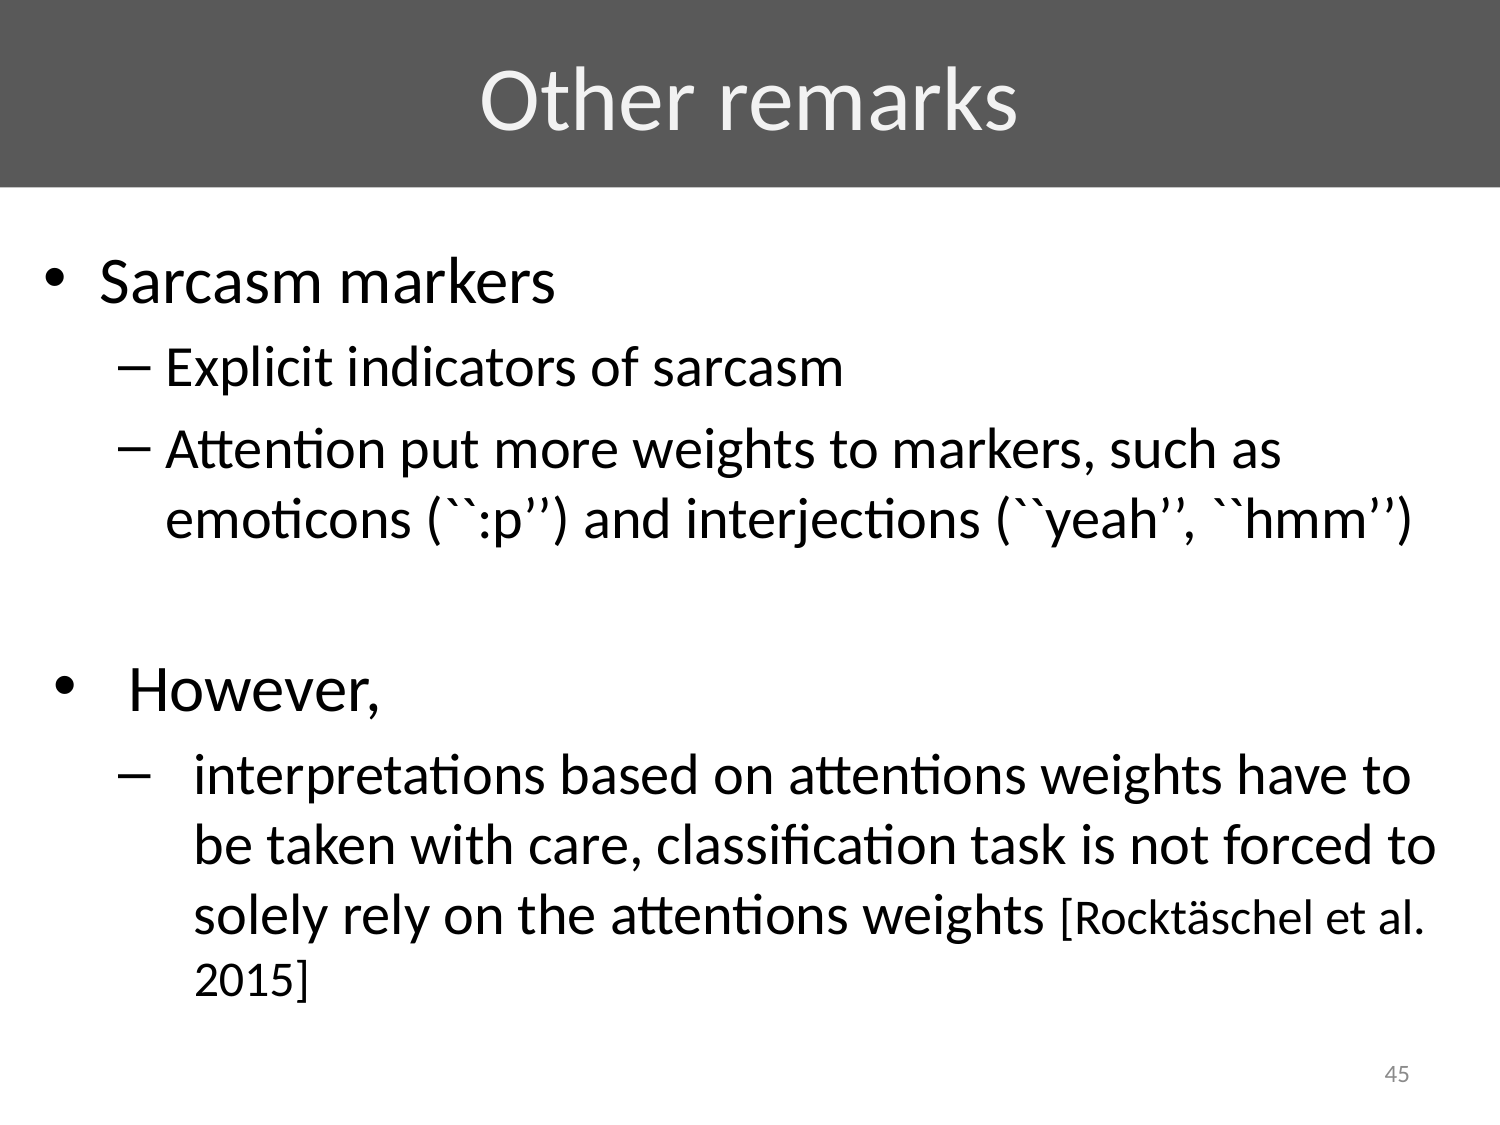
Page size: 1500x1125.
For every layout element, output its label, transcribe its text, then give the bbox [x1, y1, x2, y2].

title Other remarks [0, 0, 1500, 188]
slide_number 45 [1074, 1042, 1425, 1103]
list Sarcasm markers Explicit indicators of sarcasm Attention put more weights to markers, such as emoticons (``:p’’) and interjections (``yeah’’, ``hmm’’) However, interpretations based on attentions weights have to be taken with care, classification task is not forced to solely rely on the attentions weights [Rocktäschel et al. 2015] [28, 229, 1473, 1103]
